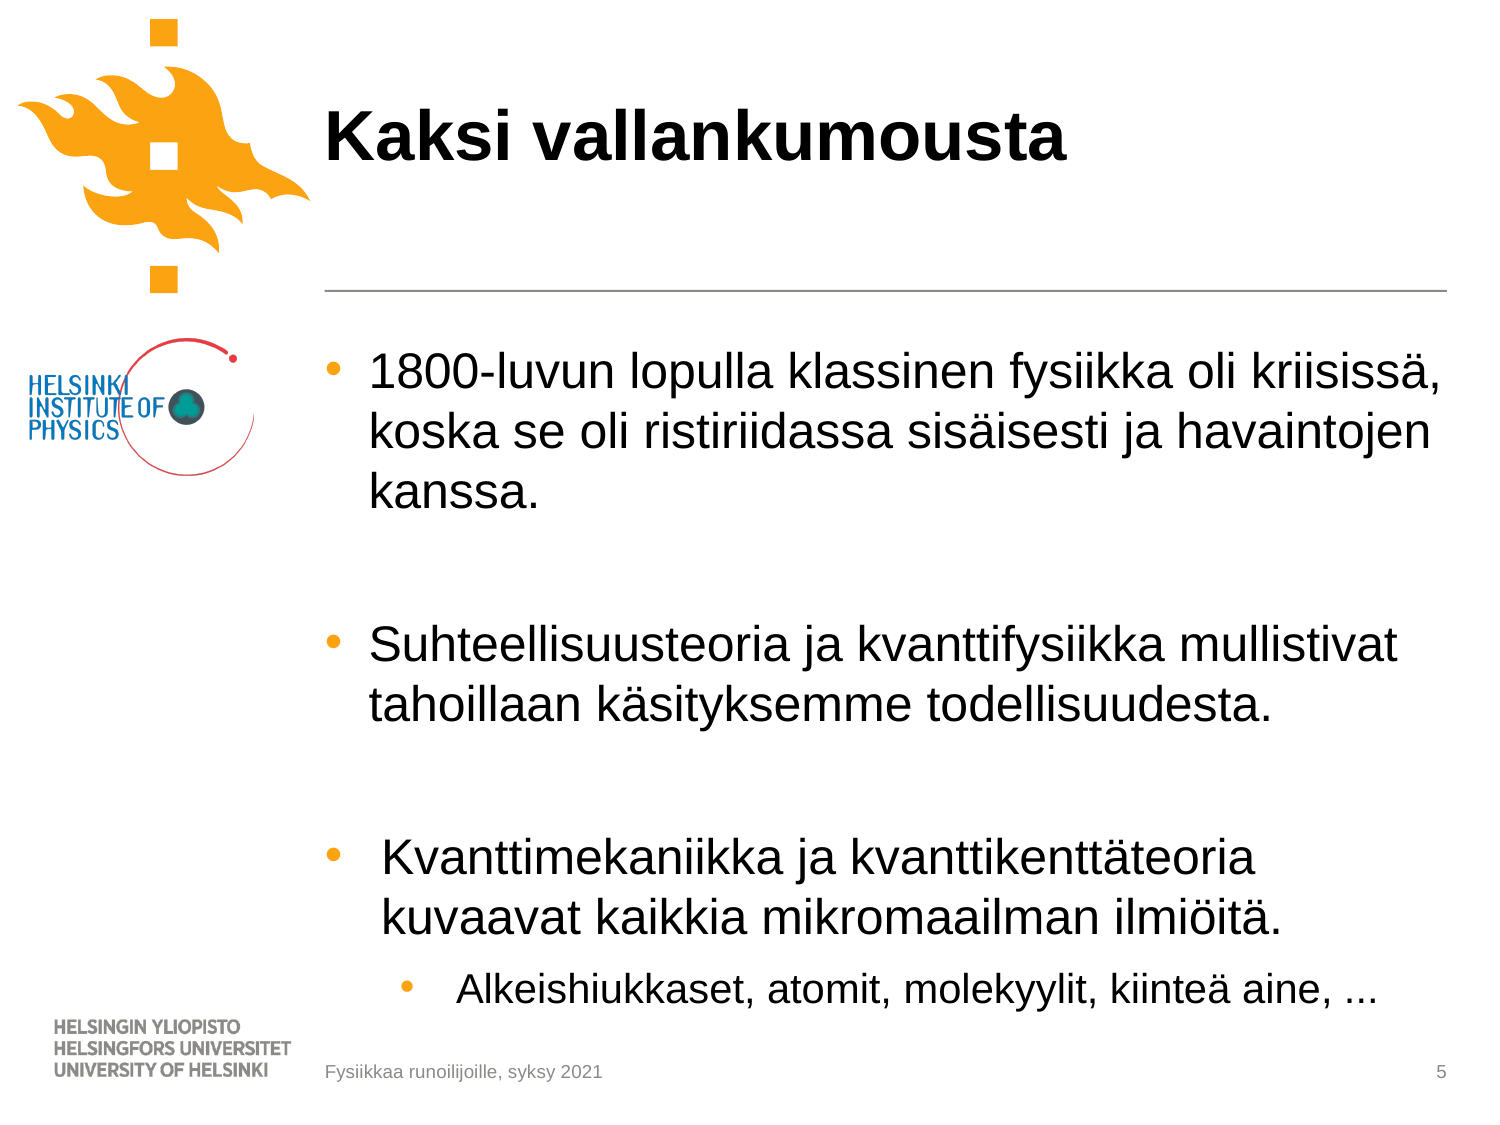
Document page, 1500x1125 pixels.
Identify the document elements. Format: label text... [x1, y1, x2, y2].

picture [53, 1017, 292, 1079]
title Kaksi vallankumousta [324, 90, 1447, 279]
list 1800-luvun lopulla klassinen fysiikka oli kriisissä, koska se oli ristiriidassa sisäisesti ja havaintojen kanssa. Suhteellisuusteoria ja kvanttifysiikka mullistivat tahoillaan käsityksemme todellisuudesta. Kvanttimekaniikka ja kvanttikenttäteoria kuvaavat kaikkia mikromaailman ilmiöitä. Alkeishiukkaset, atomit, molekyylit, kiinteä aine, ... [324, 338, 1453, 1053]
footer Fysiikkaa runoilijoille, syksy 2021 [324, 1058, 1069, 1083]
slide_number 5 [1376, 1011, 1447, 1083]
